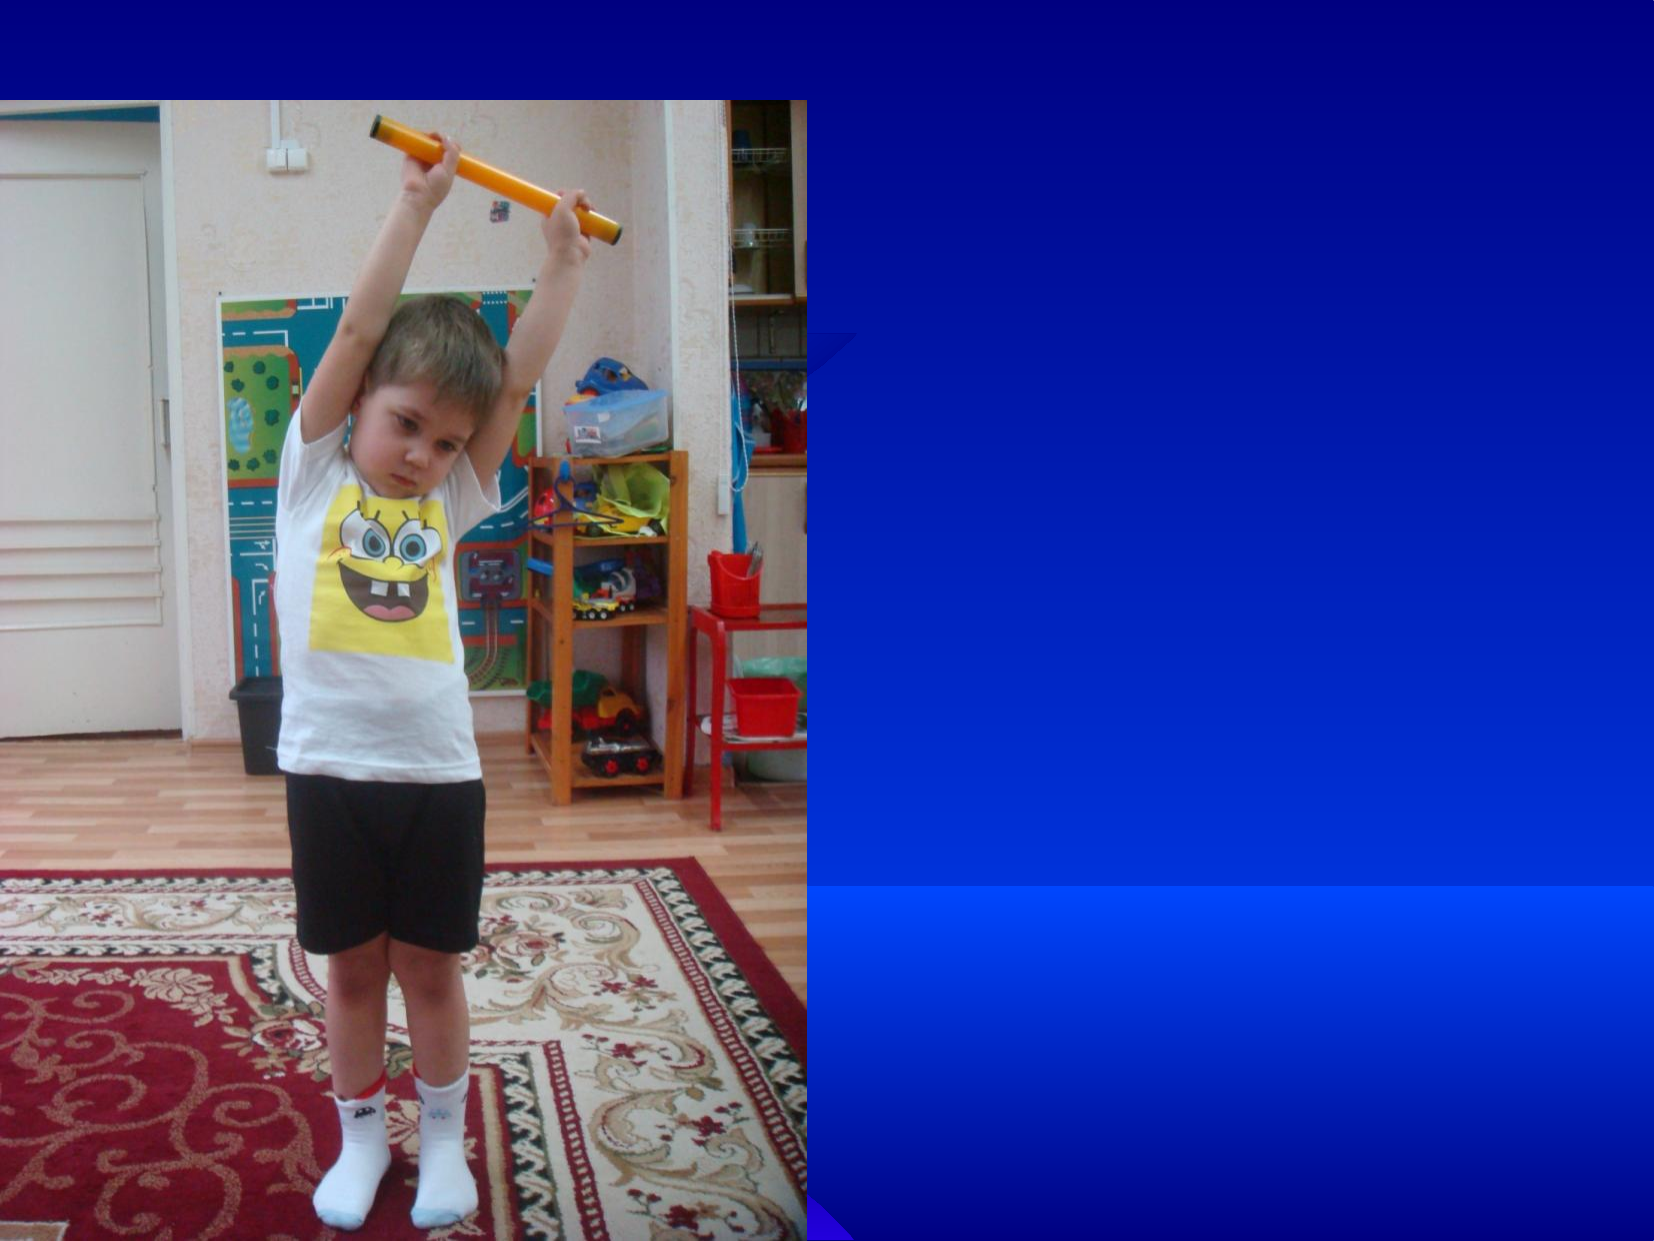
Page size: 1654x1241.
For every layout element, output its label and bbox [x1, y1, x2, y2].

picture [0, 100, 807, 1241]
